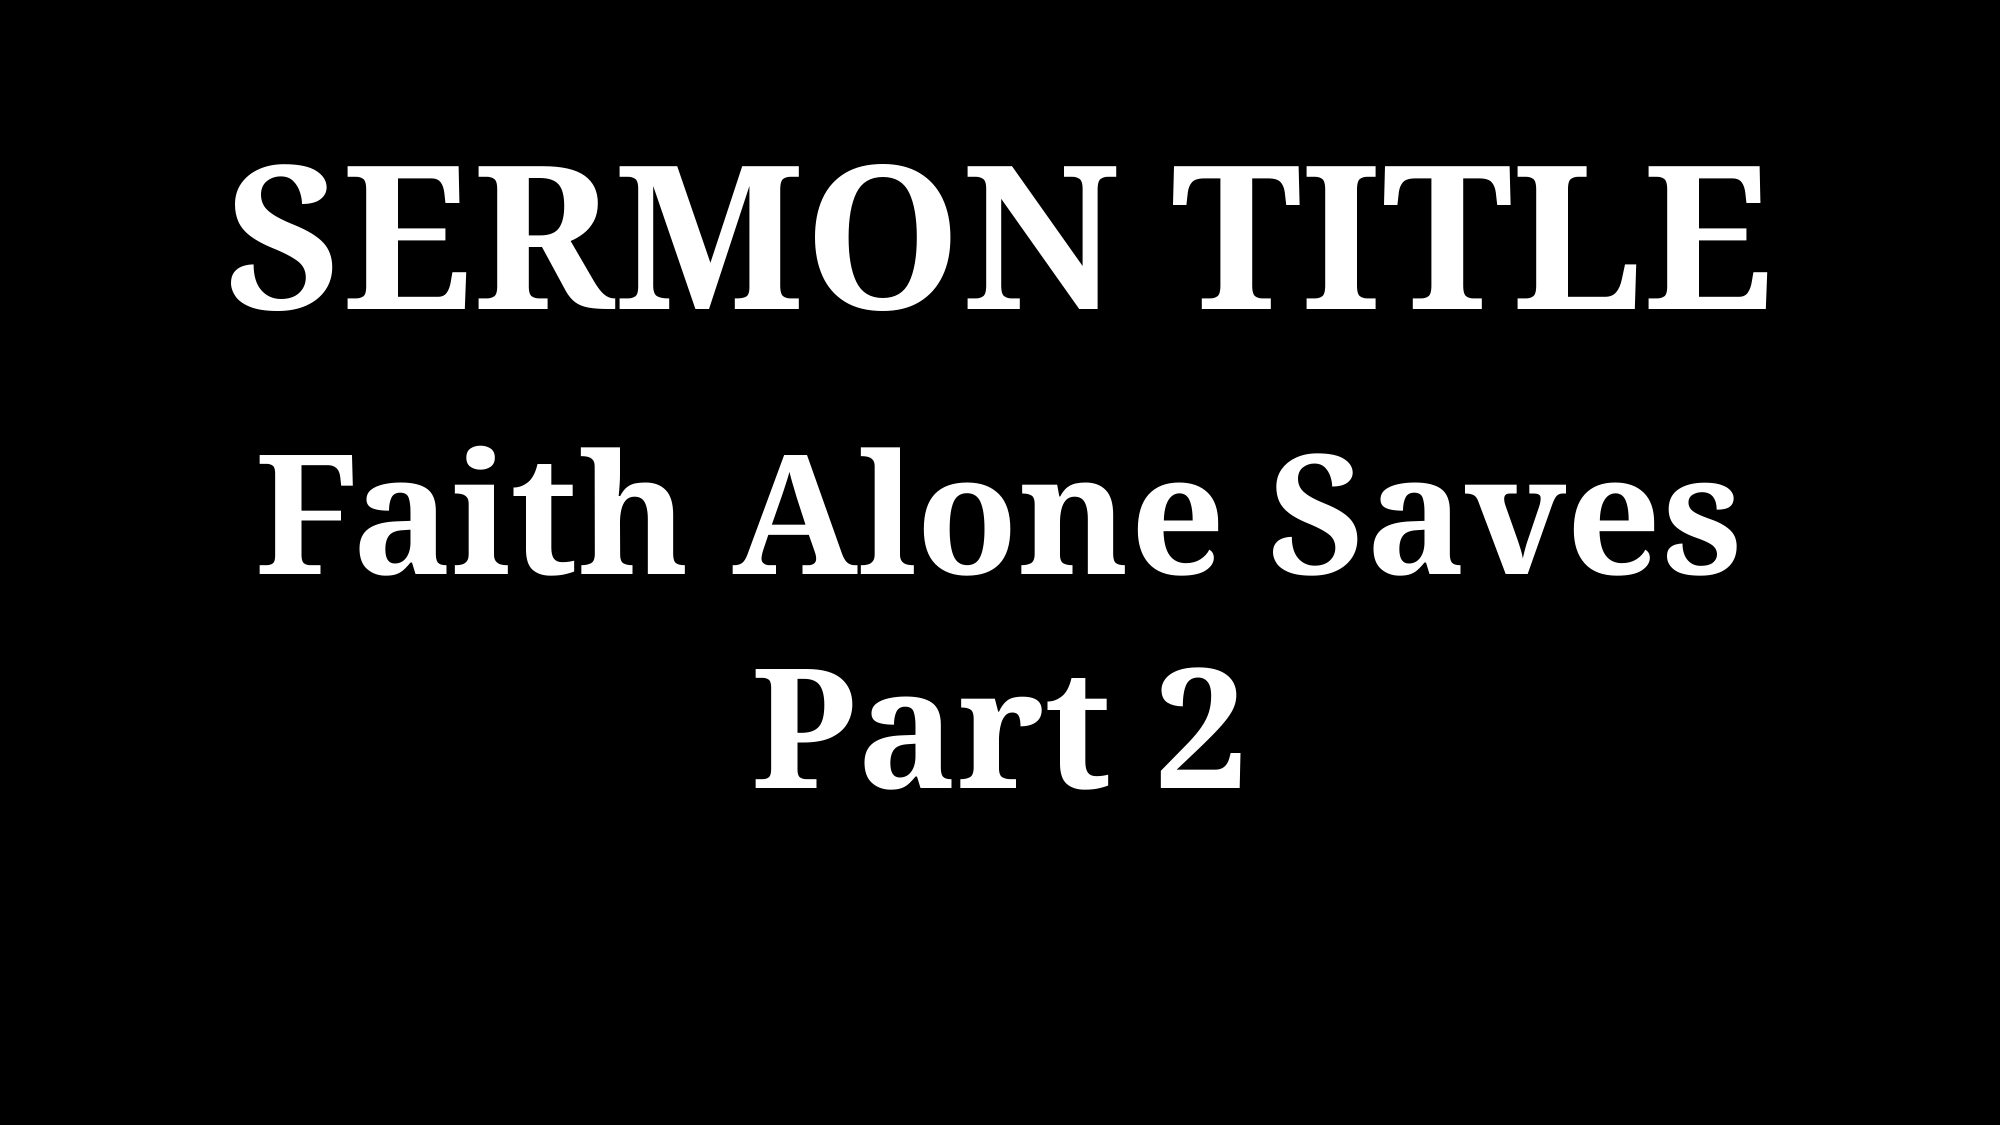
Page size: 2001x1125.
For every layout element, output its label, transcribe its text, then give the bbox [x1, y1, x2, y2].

text_box SERMON TITLE [0, 85, 2000, 357]
text_box Faith Alone Saves Part 2 [0, 386, 2000, 830]
